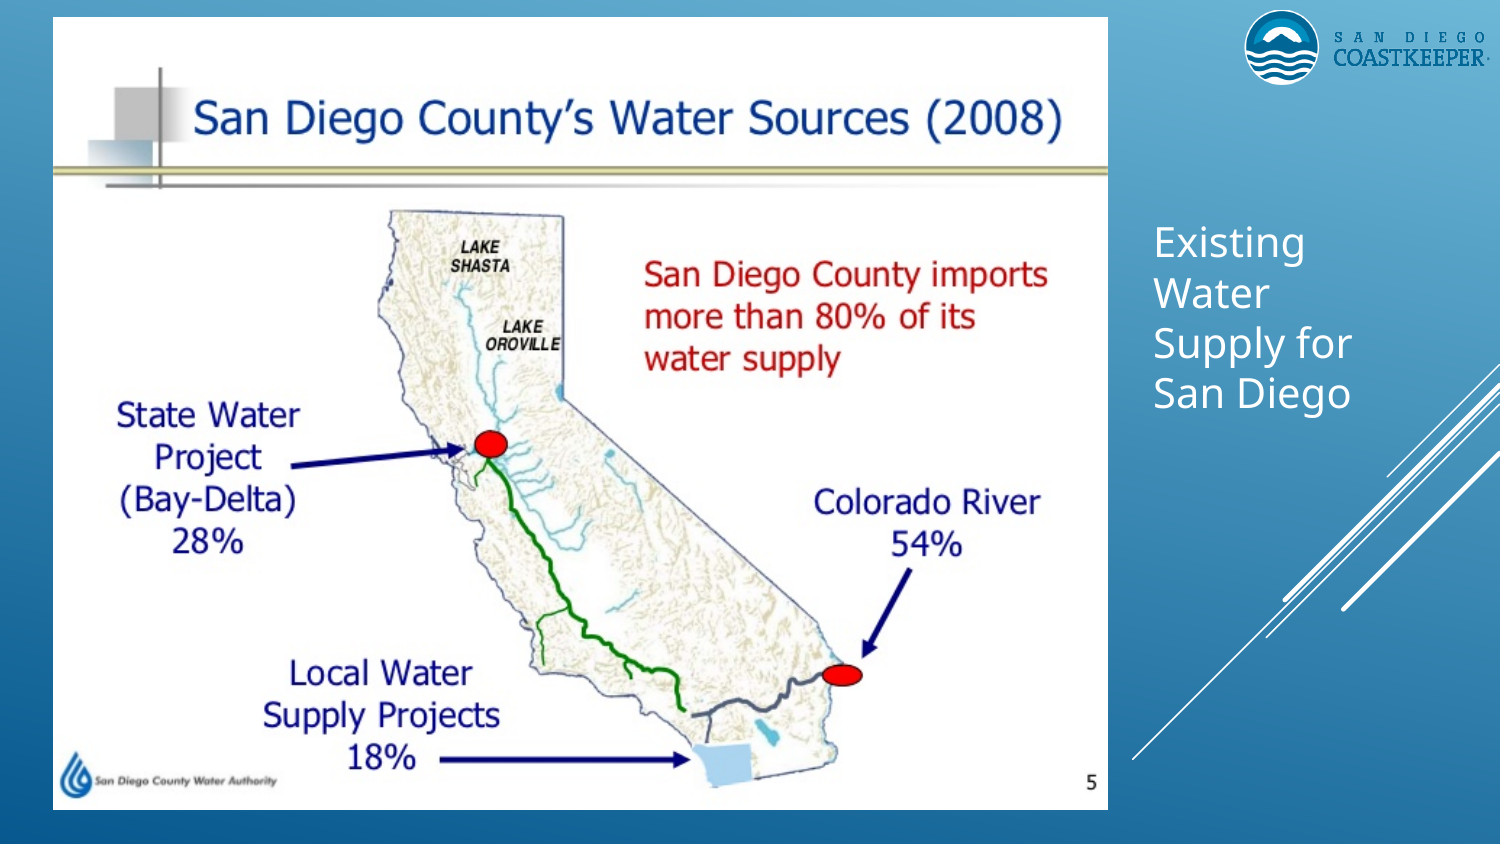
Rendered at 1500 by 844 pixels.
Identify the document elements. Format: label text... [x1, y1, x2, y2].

list Existing Water Supply for San Diego [1138, 201, 1425, 596]
picture [52, 17, 1108, 811]
picture [1244, 10, 1490, 85]
